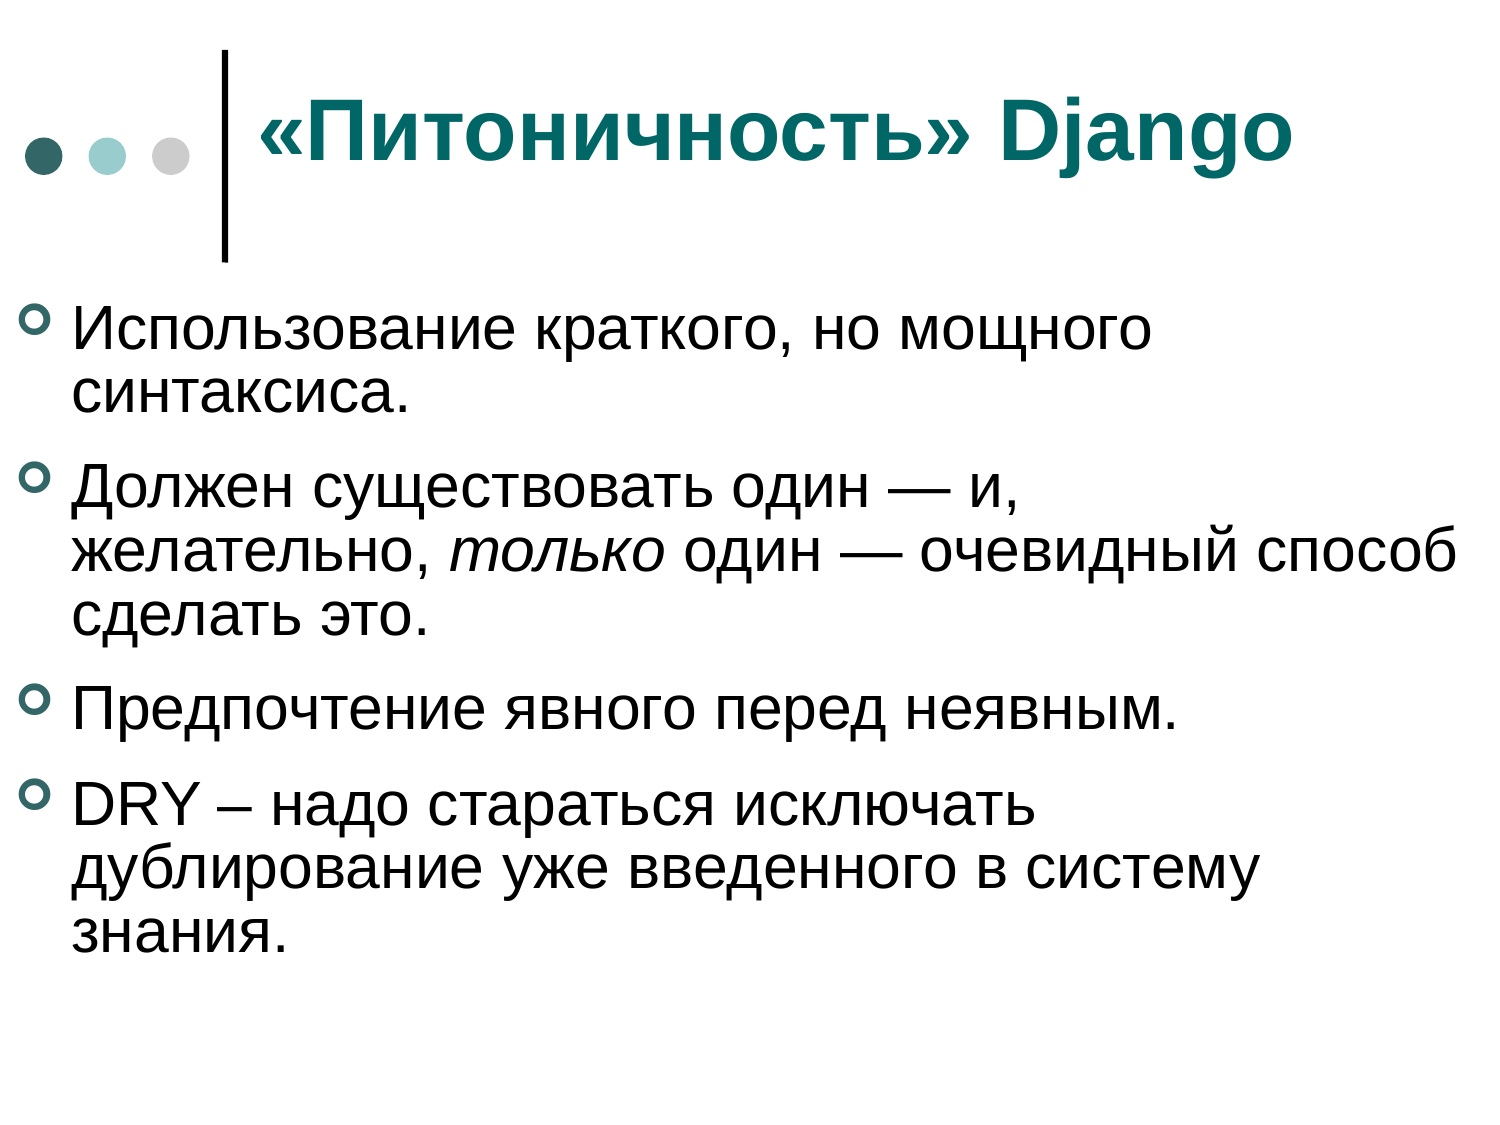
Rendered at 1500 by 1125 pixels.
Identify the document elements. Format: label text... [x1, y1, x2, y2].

list Использование краткого, но мощного синтаксиса. Должен существовать один — и, желательно, только один — очевидный способ сделать это. Предпочтение явного перед неявным. DRY – надо стараться исключать дублирование уже введенного в систему знания. [0, 290, 1483, 1125]
title «Питоничность» Django [241, 0, 1393, 251]
